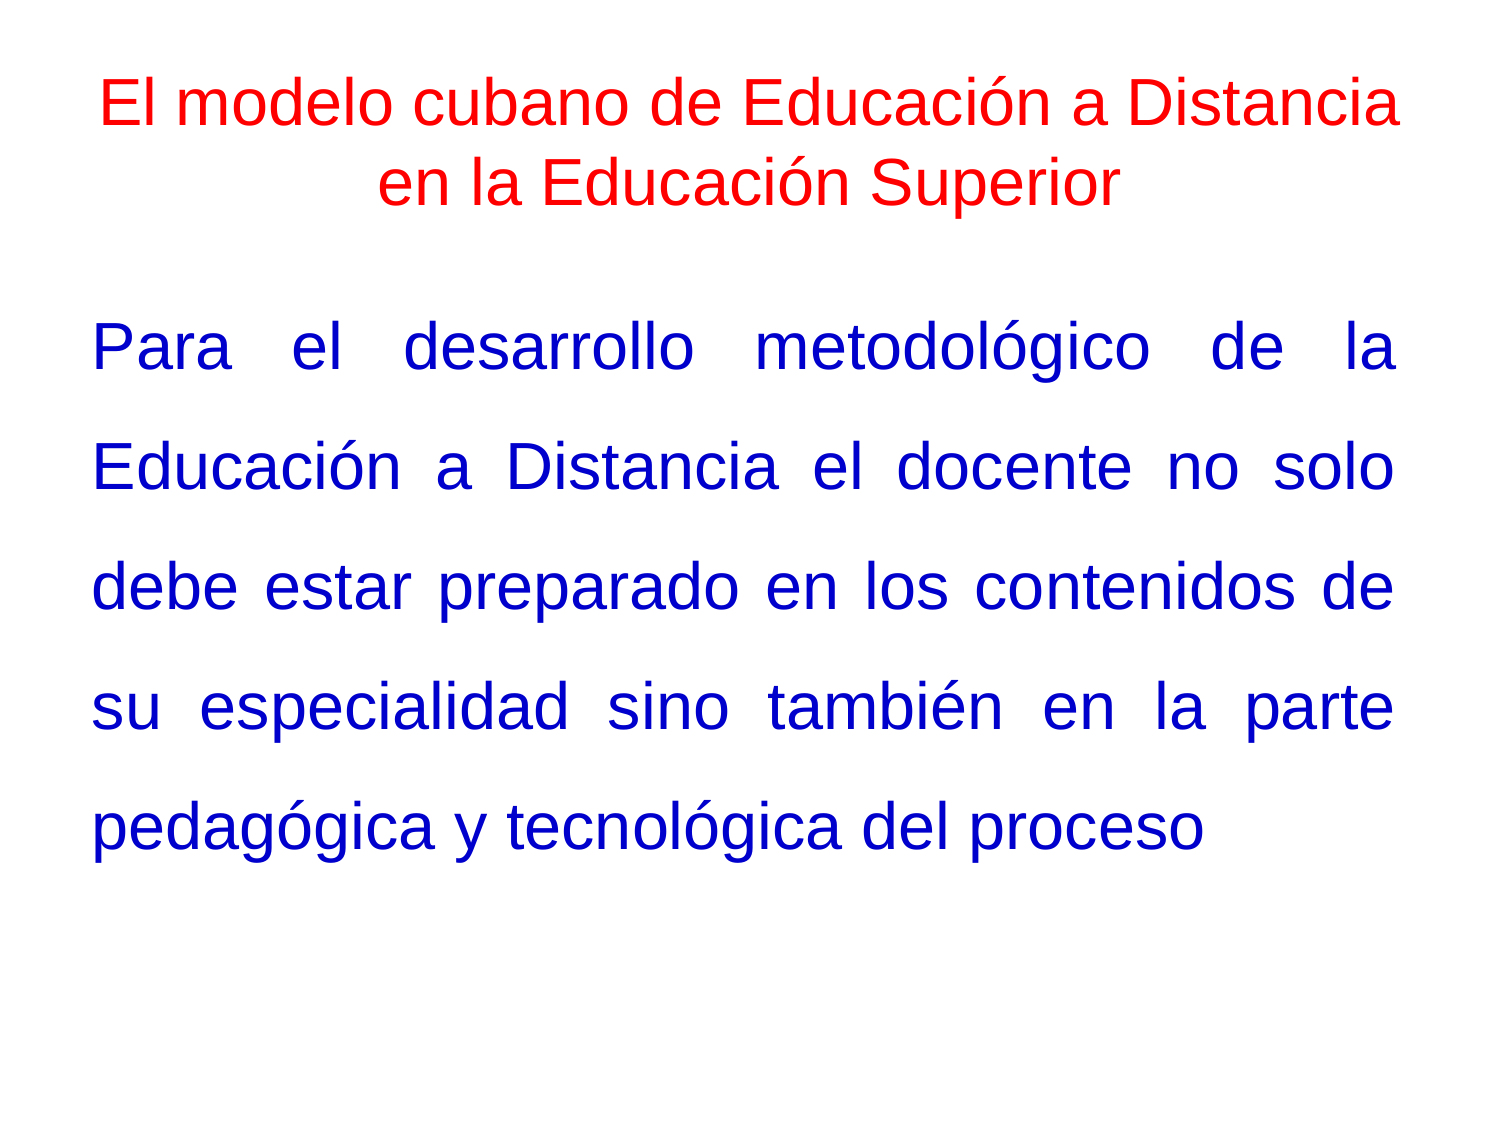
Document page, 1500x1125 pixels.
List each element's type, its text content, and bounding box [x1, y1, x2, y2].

list Para el desarrollo metodológico de la Educación a Distancia el docente no solo debe estar preparado en los contenidos de su especialidad sino también en la parte pedagógica y tecnológica del proceso [76, 255, 1412, 909]
title El modelo cubano de Educación a Distancia en la Educación Superior [75, 45, 1425, 233]
